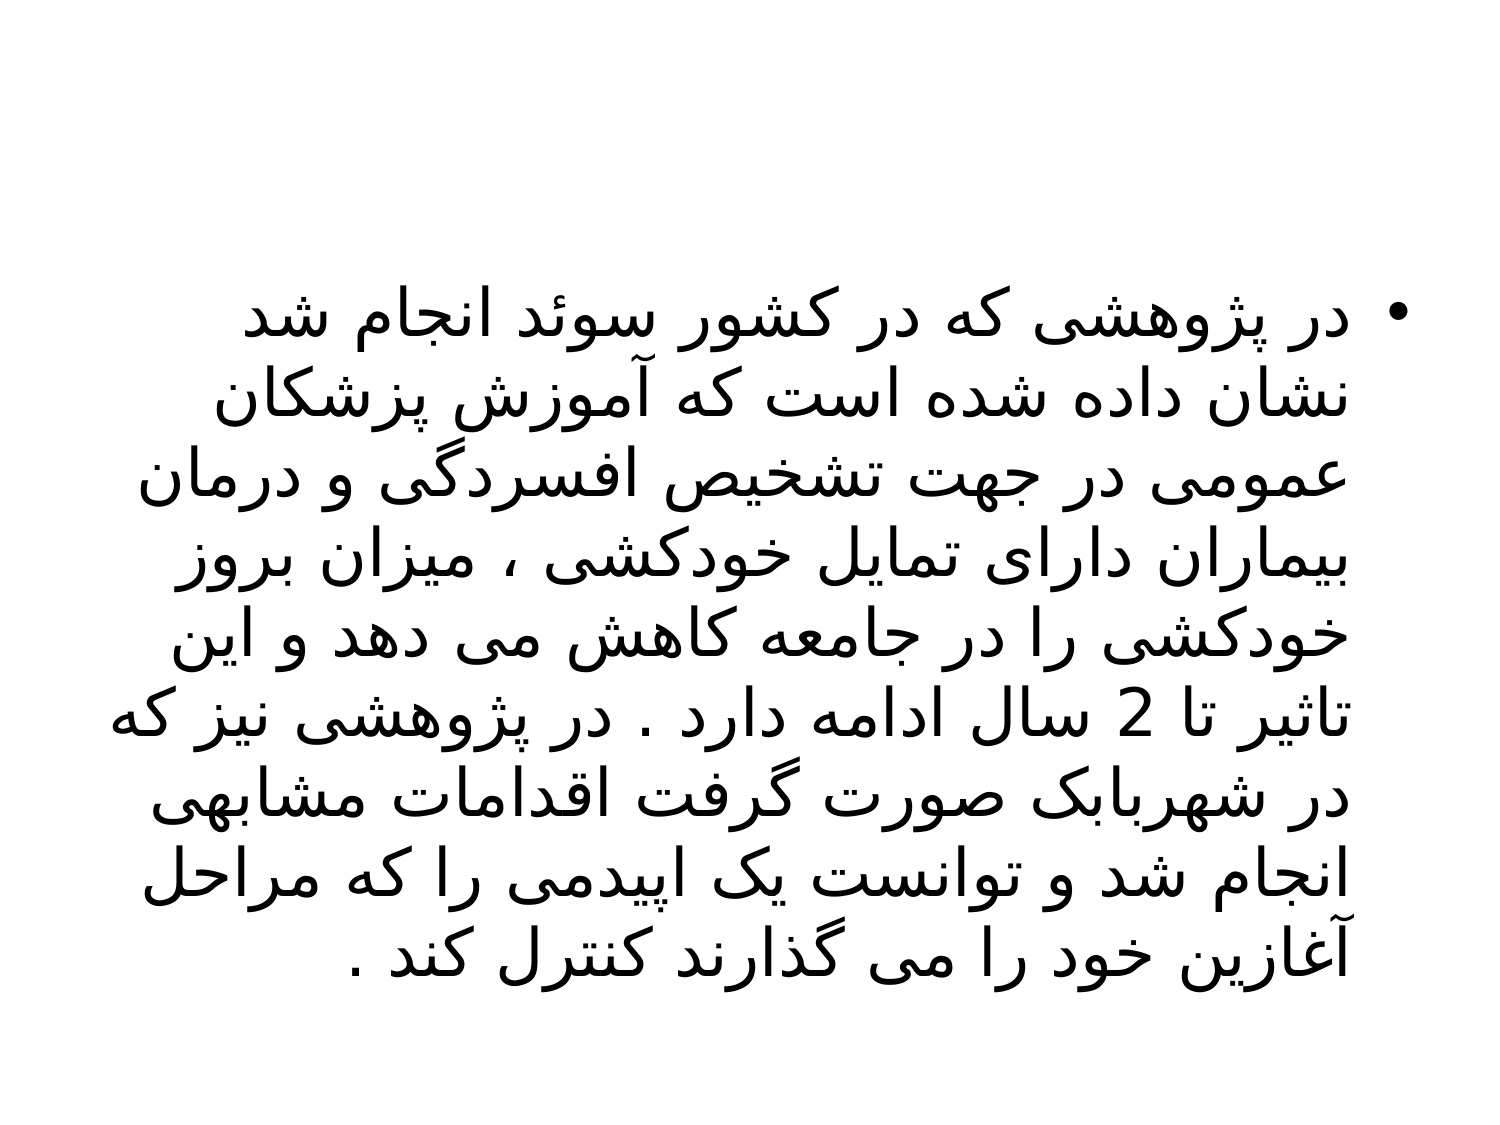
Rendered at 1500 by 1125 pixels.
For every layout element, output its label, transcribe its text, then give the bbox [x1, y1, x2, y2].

list در پژوهشی که در کشور سوئد انجام شد نشان داده شده است که آموزش پزشکان عمومی در جهت تشخیص افسردگی و درمان بیماران دارای تمایل خودکشی ، میزان بروز خودکشی را در جامعه کاهش می دهد و این تاثیر تا 2 سال ادامه دارد . در پژوهشی نیز که در شهربابک صورت گرفت اقدامات مشابهی انجام شد و توانست یک اپیدمی را که مراحل آغازین خود را می گذارند کنترل کند . [75, 262, 1425, 1005]
